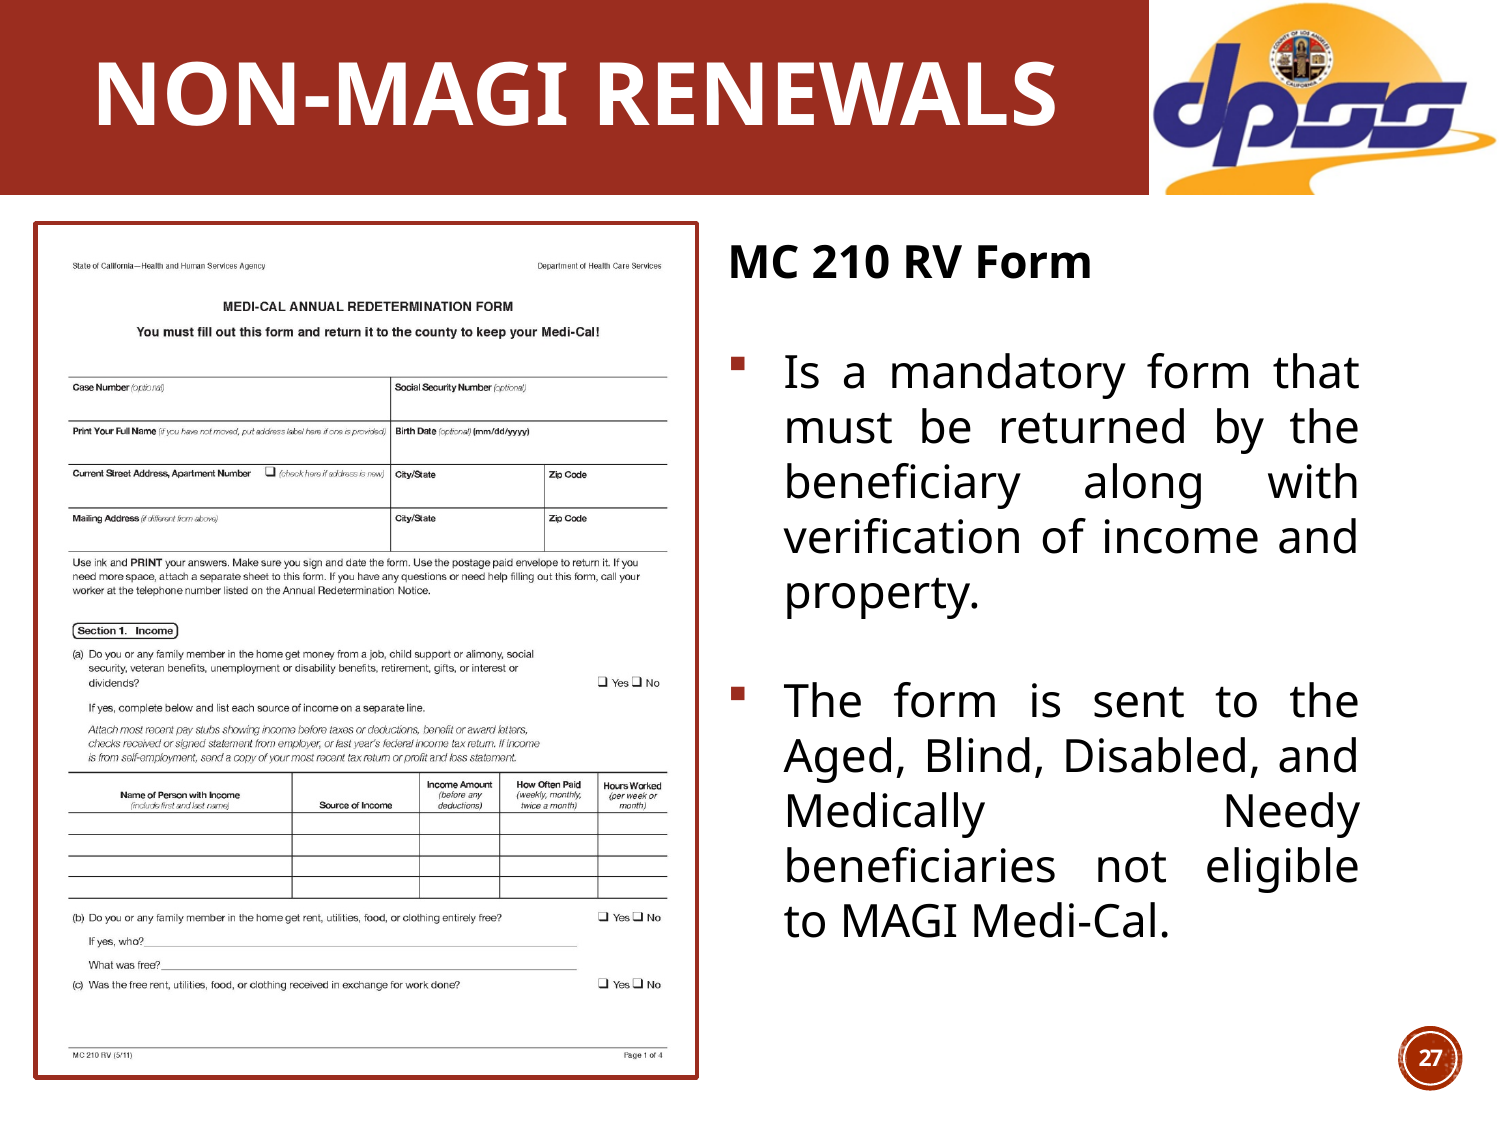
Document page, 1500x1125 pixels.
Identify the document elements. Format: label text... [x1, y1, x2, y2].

slide_number 27 [1391, 1028, 1471, 1089]
title NON-MAGI RENEWALS [0, 0, 1149, 195]
text_box MC 210 RV Form Is a mandatory form that must be returned by the beneficiary along with verification of income and property. The form is sent to the Aged, Blind, Disabled, and Medically Needy beneficiaries not eligible to MAGI Medi-Cal. [712, 224, 1375, 1050]
picture [1149, 0, 1500, 195]
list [39, 227, 693, 1074]
